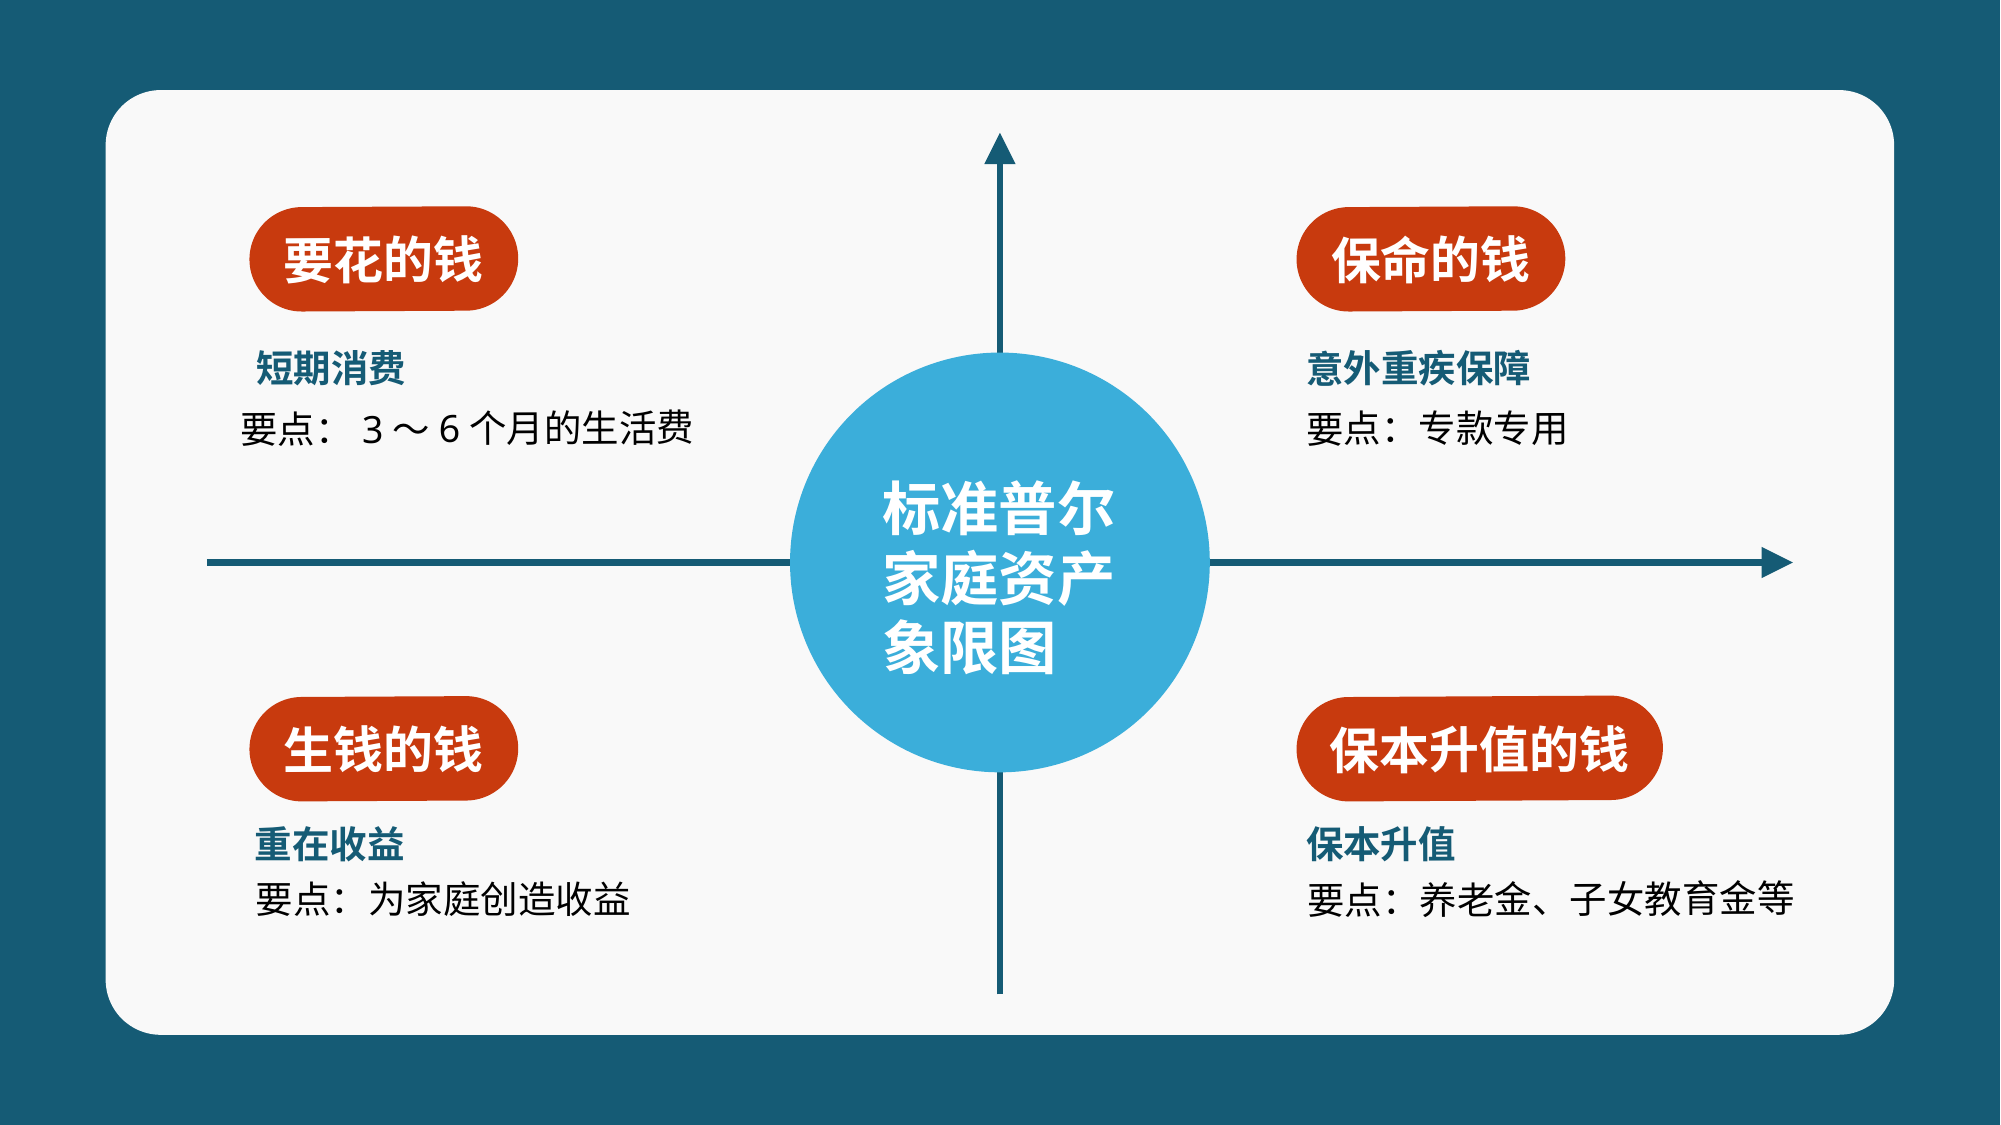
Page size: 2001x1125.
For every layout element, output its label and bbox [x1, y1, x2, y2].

text_box [238, 696, 648, 930]
text_box [104, 89, 1896, 1036]
text_box [1290, 206, 1586, 459]
text_box [1290, 696, 1813, 930]
text_box [240, 206, 694, 459]
text_box [790, 352, 1210, 773]
